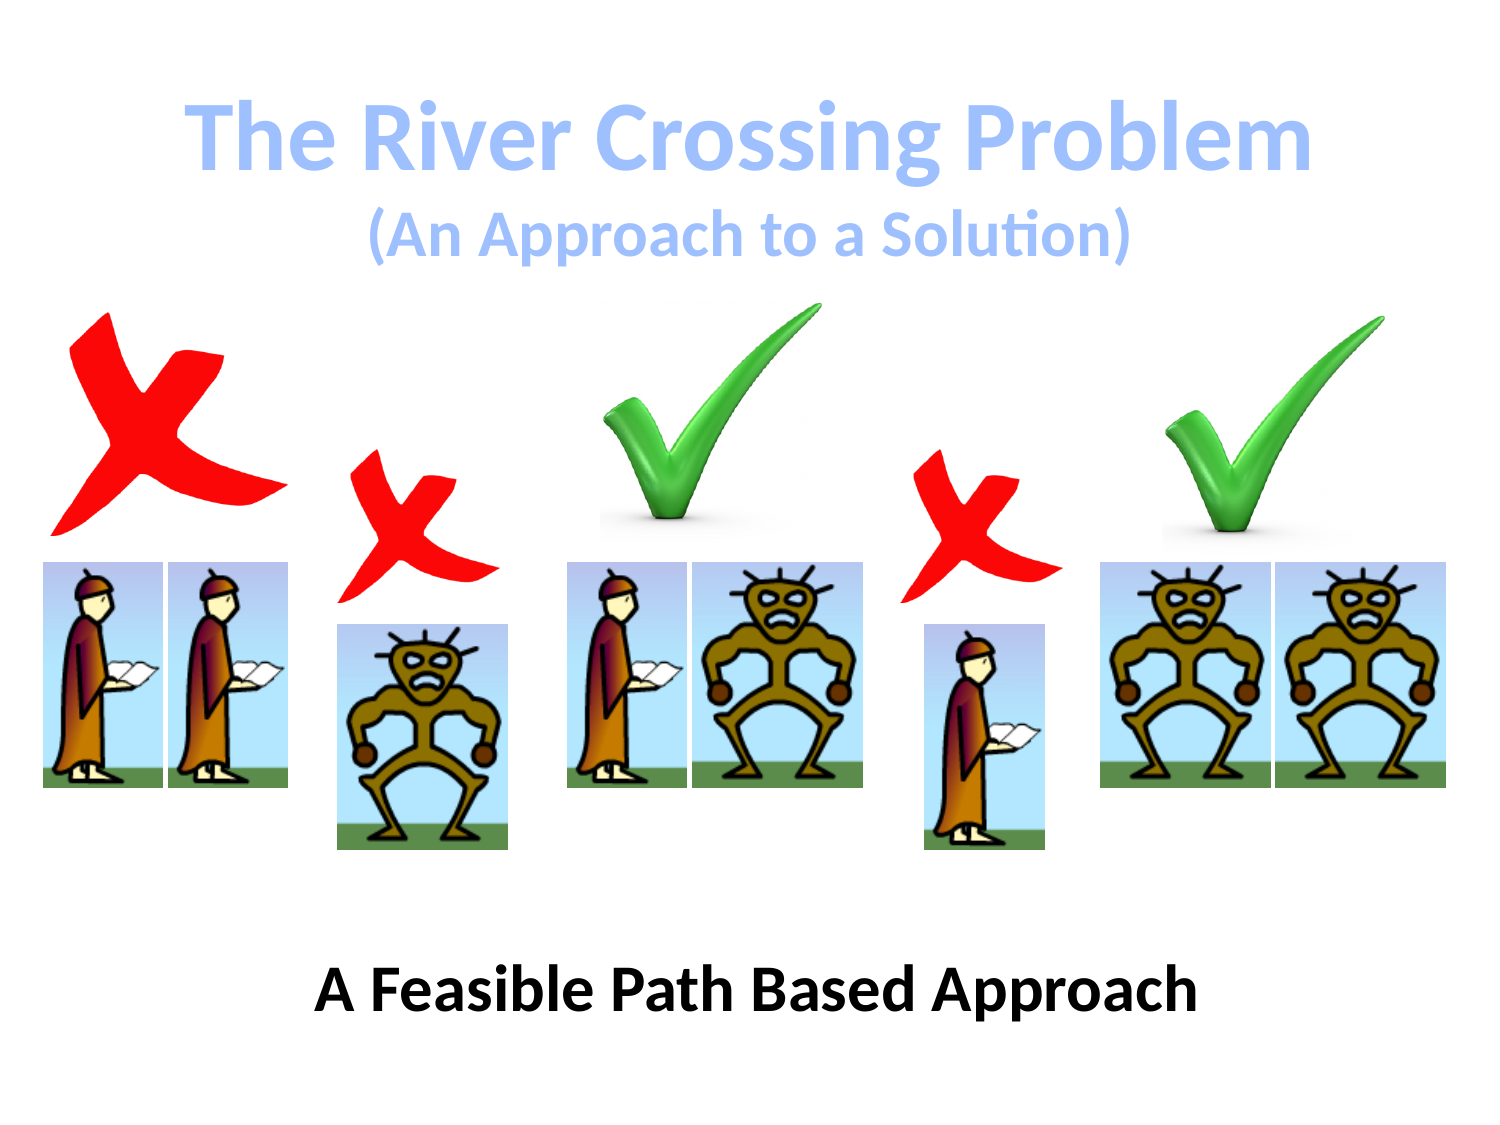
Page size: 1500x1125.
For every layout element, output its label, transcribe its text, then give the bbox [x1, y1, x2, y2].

text_box A Feasible Path Based Approach [0, 937, 1500, 1033]
picture [691, 562, 863, 788]
text_box The River Crossing Problem (An Approach to a Solution) [0, 62, 1500, 278]
picture [49, 312, 288, 536]
picture [167, 562, 288, 788]
picture [899, 449, 1063, 603]
picture [1099, 562, 1271, 788]
picture [1274, 562, 1446, 788]
picture [566, 562, 687, 788]
picture [42, 562, 163, 788]
picture [337, 624, 508, 851]
picture [1162, 312, 1388, 556]
picture [924, 624, 1045, 851]
picture [599, 299, 826, 544]
picture [337, 449, 501, 603]
